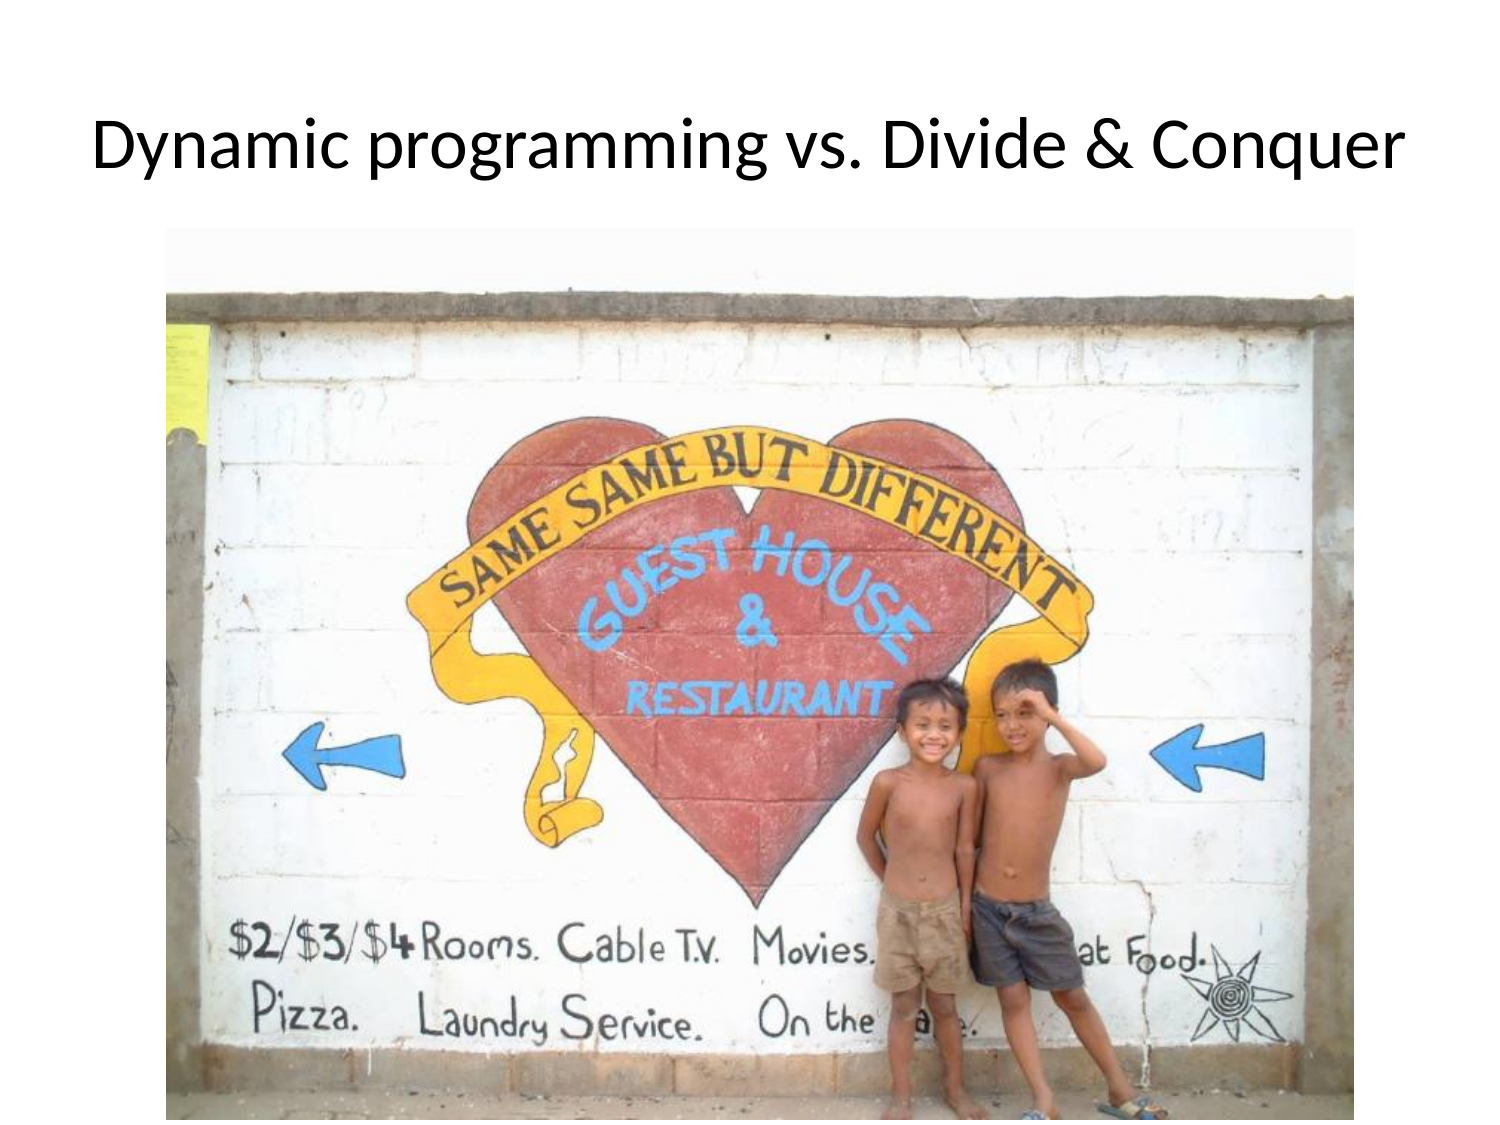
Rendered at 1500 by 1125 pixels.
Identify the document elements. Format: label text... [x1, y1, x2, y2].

picture [166, 228, 1355, 1120]
title Dynamic programming vs. Divide & Conquer [75, 45, 1425, 233]
